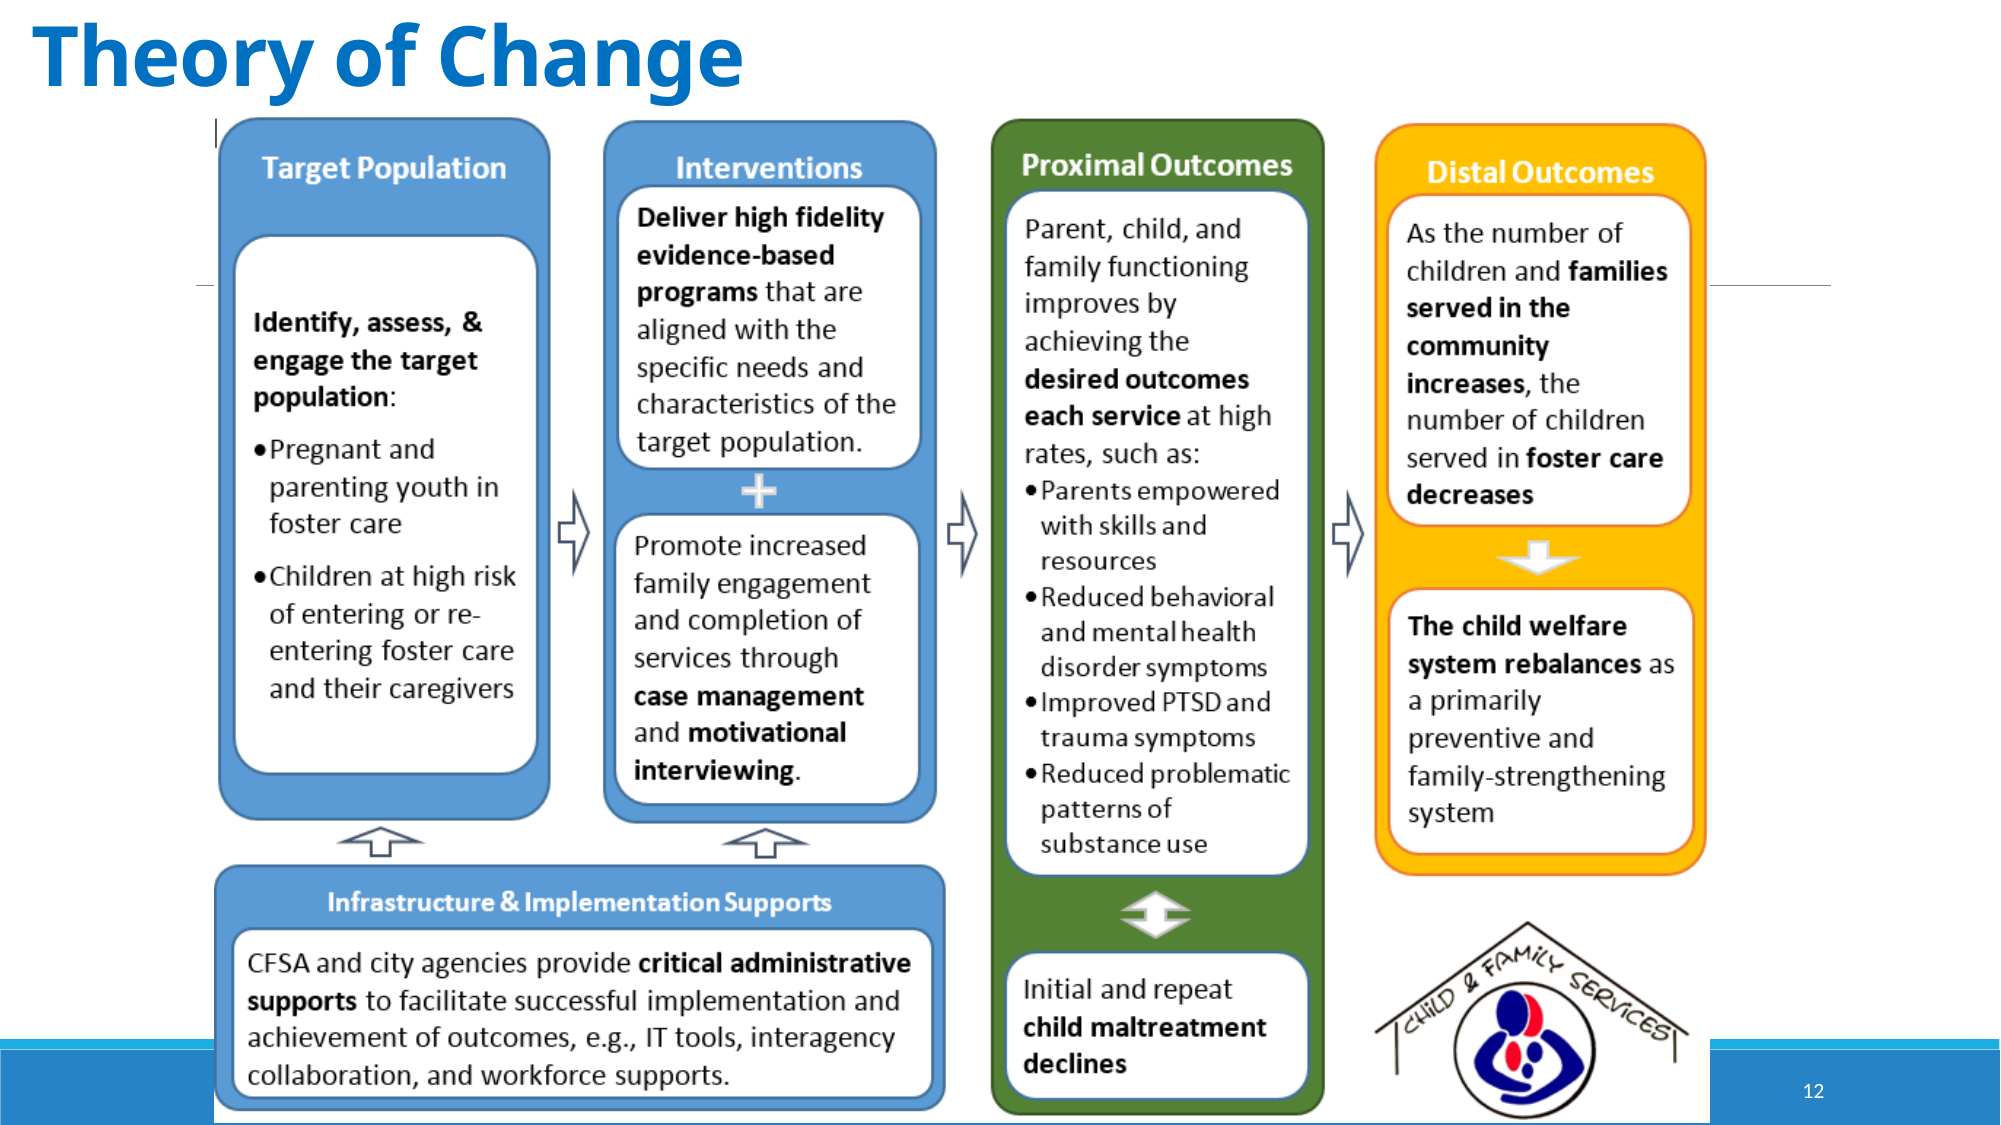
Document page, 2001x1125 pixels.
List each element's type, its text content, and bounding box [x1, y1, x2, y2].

picture [213, 116, 1711, 1124]
slide_number 12 [1718, 1059, 1840, 1120]
title Theory of Change [16, 15, 1129, 112]
